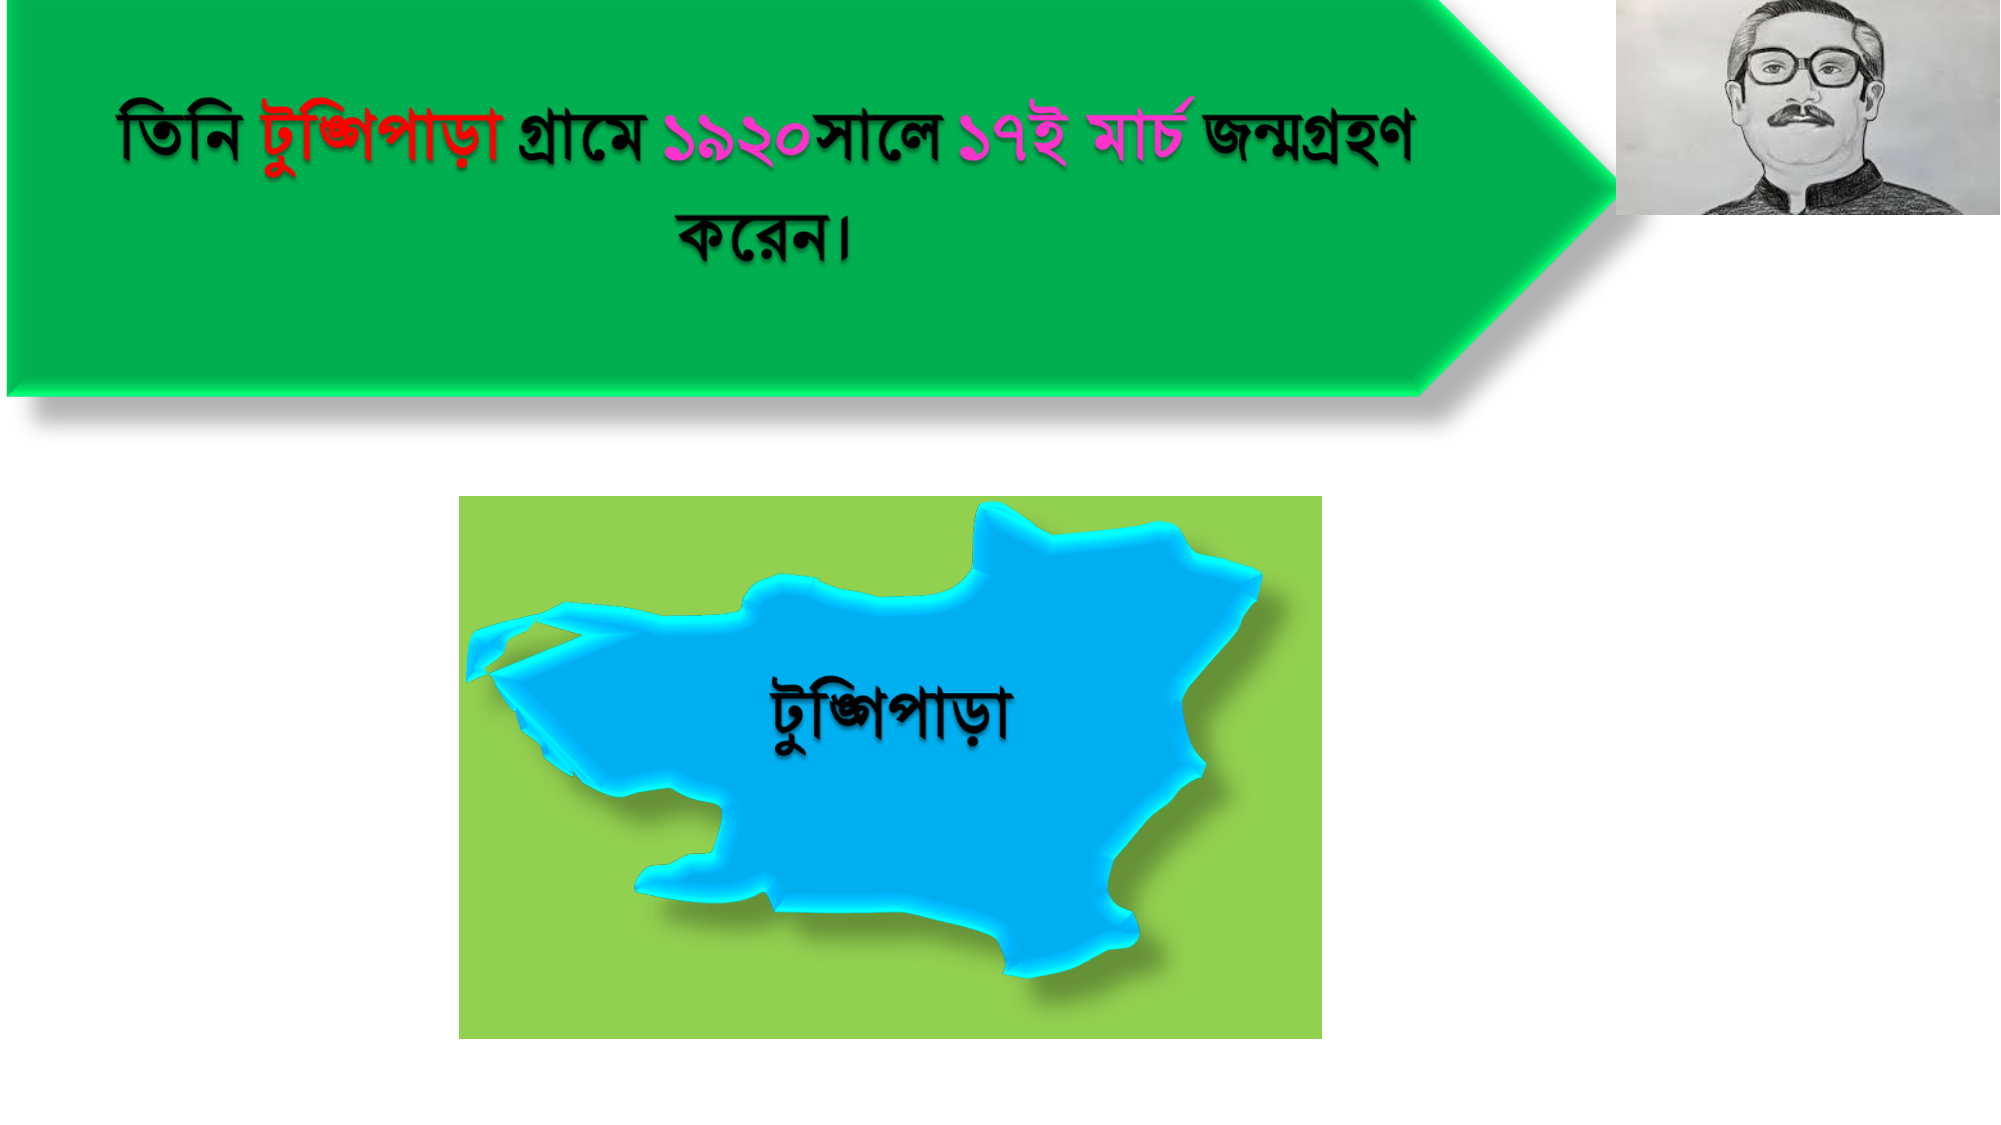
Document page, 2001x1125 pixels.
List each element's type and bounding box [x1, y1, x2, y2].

picture [0, 0, 2000, 457]
picture [459, 495, 1323, 1039]
